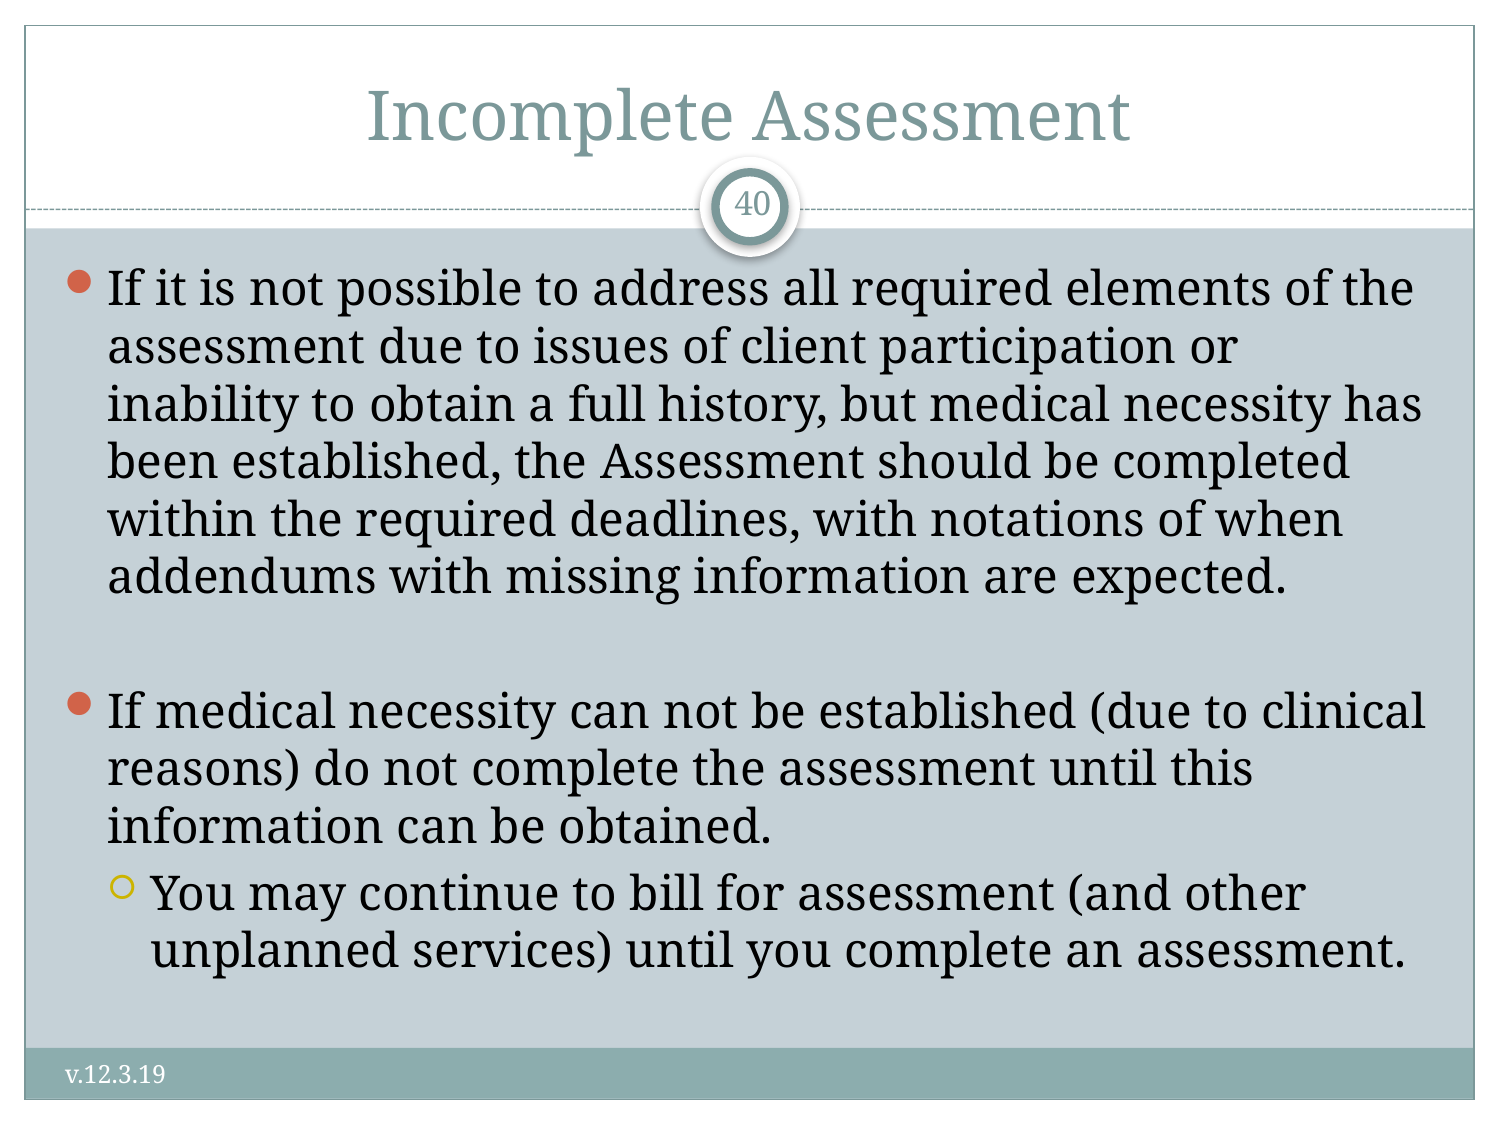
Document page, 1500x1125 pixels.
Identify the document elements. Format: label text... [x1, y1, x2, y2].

slide_number 40 [715, 168, 791, 241]
list If it is not possible to address all required elements of the assessment due to issues of client participation or inability to obtain a full history, but medical necessity has been established, the Assessment should be completed within the required deadlines, with notations of when addendums with missing information are expected. If medical necessity can not be established (due to clinical reasons) do not complete the assessment until this information can be obtained. You may continue to bill for assessment (and other unplanned services) until you complete an assessment. [49, 250, 1445, 1001]
footer v.12.3.19 [50, 1051, 638, 1112]
title Incomplete Assessment [49, 37, 1450, 162]
